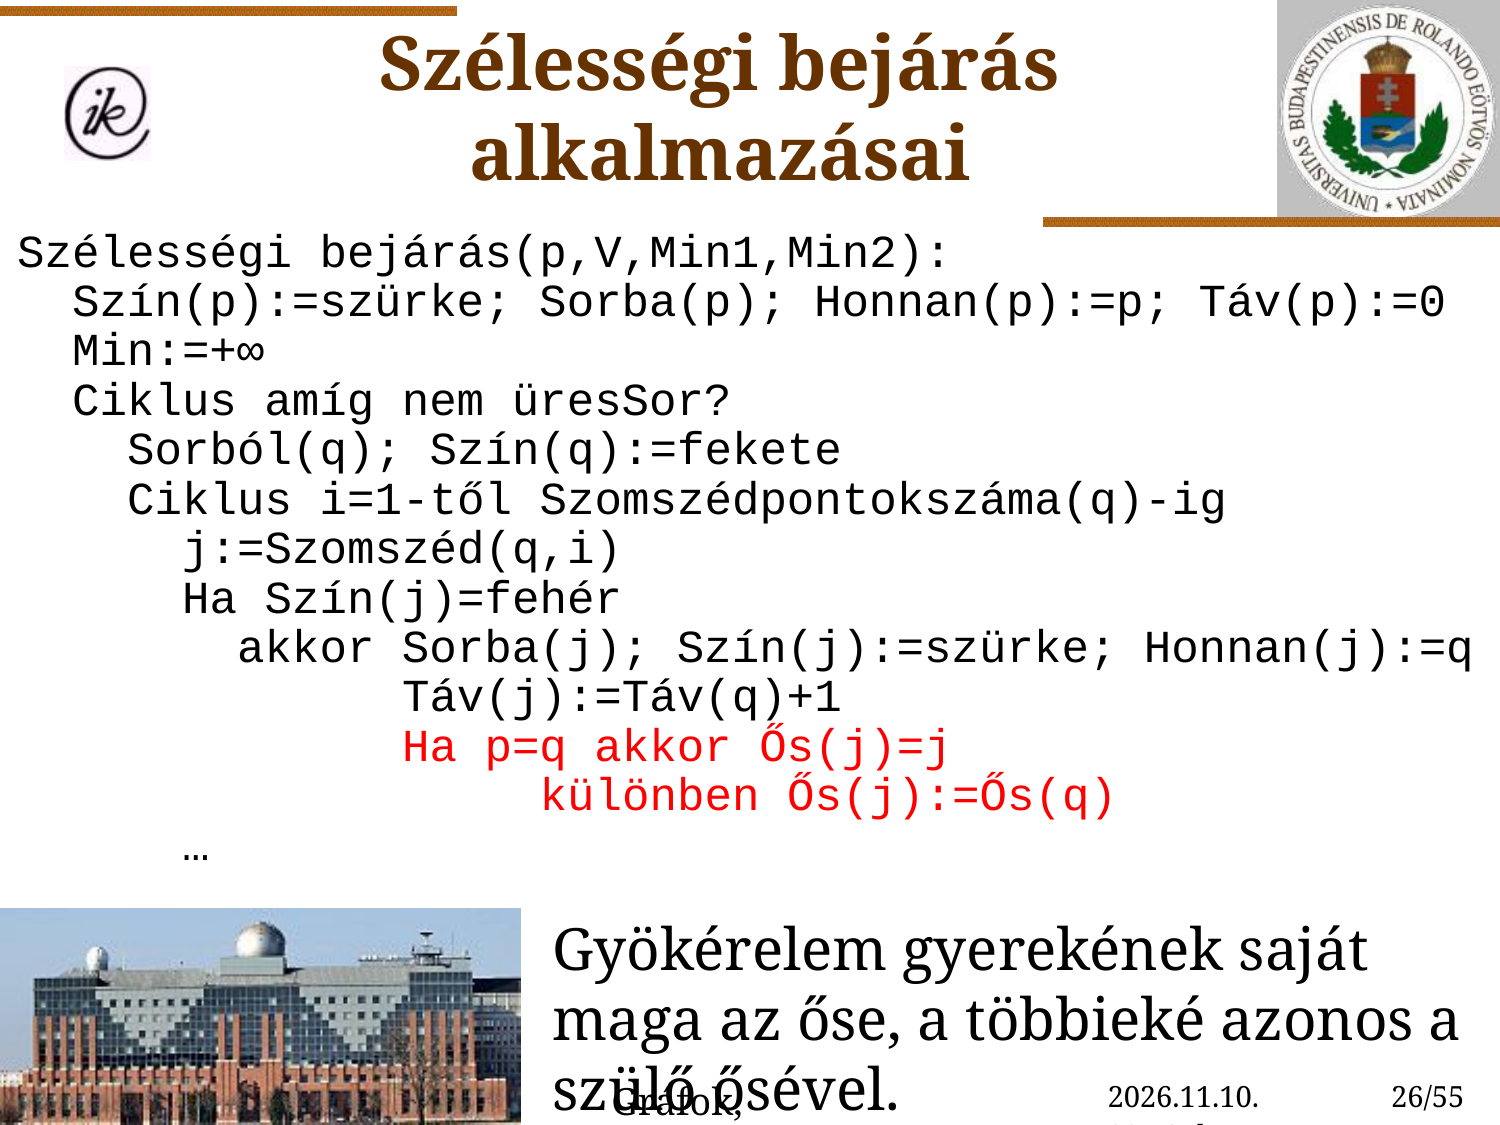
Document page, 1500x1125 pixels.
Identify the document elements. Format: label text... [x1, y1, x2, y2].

picture [0, 0, 457, 24]
text_box Gyökérelem gyerekének saját maga az őse, a többieké azonos a szülő ősével. [537, 917, 1500, 1125]
text_box [560, 869, 1458, 966]
picture [1043, 0, 1500, 220]
slide_number 26/55 [1376, 1070, 1500, 1125]
picture [0, 917, 521, 1125]
list Szélességi bejárás(p,V,Min1,Min2): Szín(p):=szürke; Sorba(p); Honnan(p):=p; Táv(p):=0 Min:=+∞ Ciklus amíg nem üresSor? Sorból(q); Szín(q):=fekete Ciklus i=1-től Szomszédpontokszáma(q)-ig j:=Szomszéd(q,i) Ha Szín(j)=fehér akkor Sorba(j); Szín(j):=szürke; Honnan(j):=q Táv(j):=Táv(q)+1 Ha p=q akkor Ős(j)=j különben Ős(j):=Ős(q) … [0, 220, 1500, 917]
picture [64, 66, 151, 161]
title Szélességi bejárás alkalmazásai [206, 14, 1235, 197]
